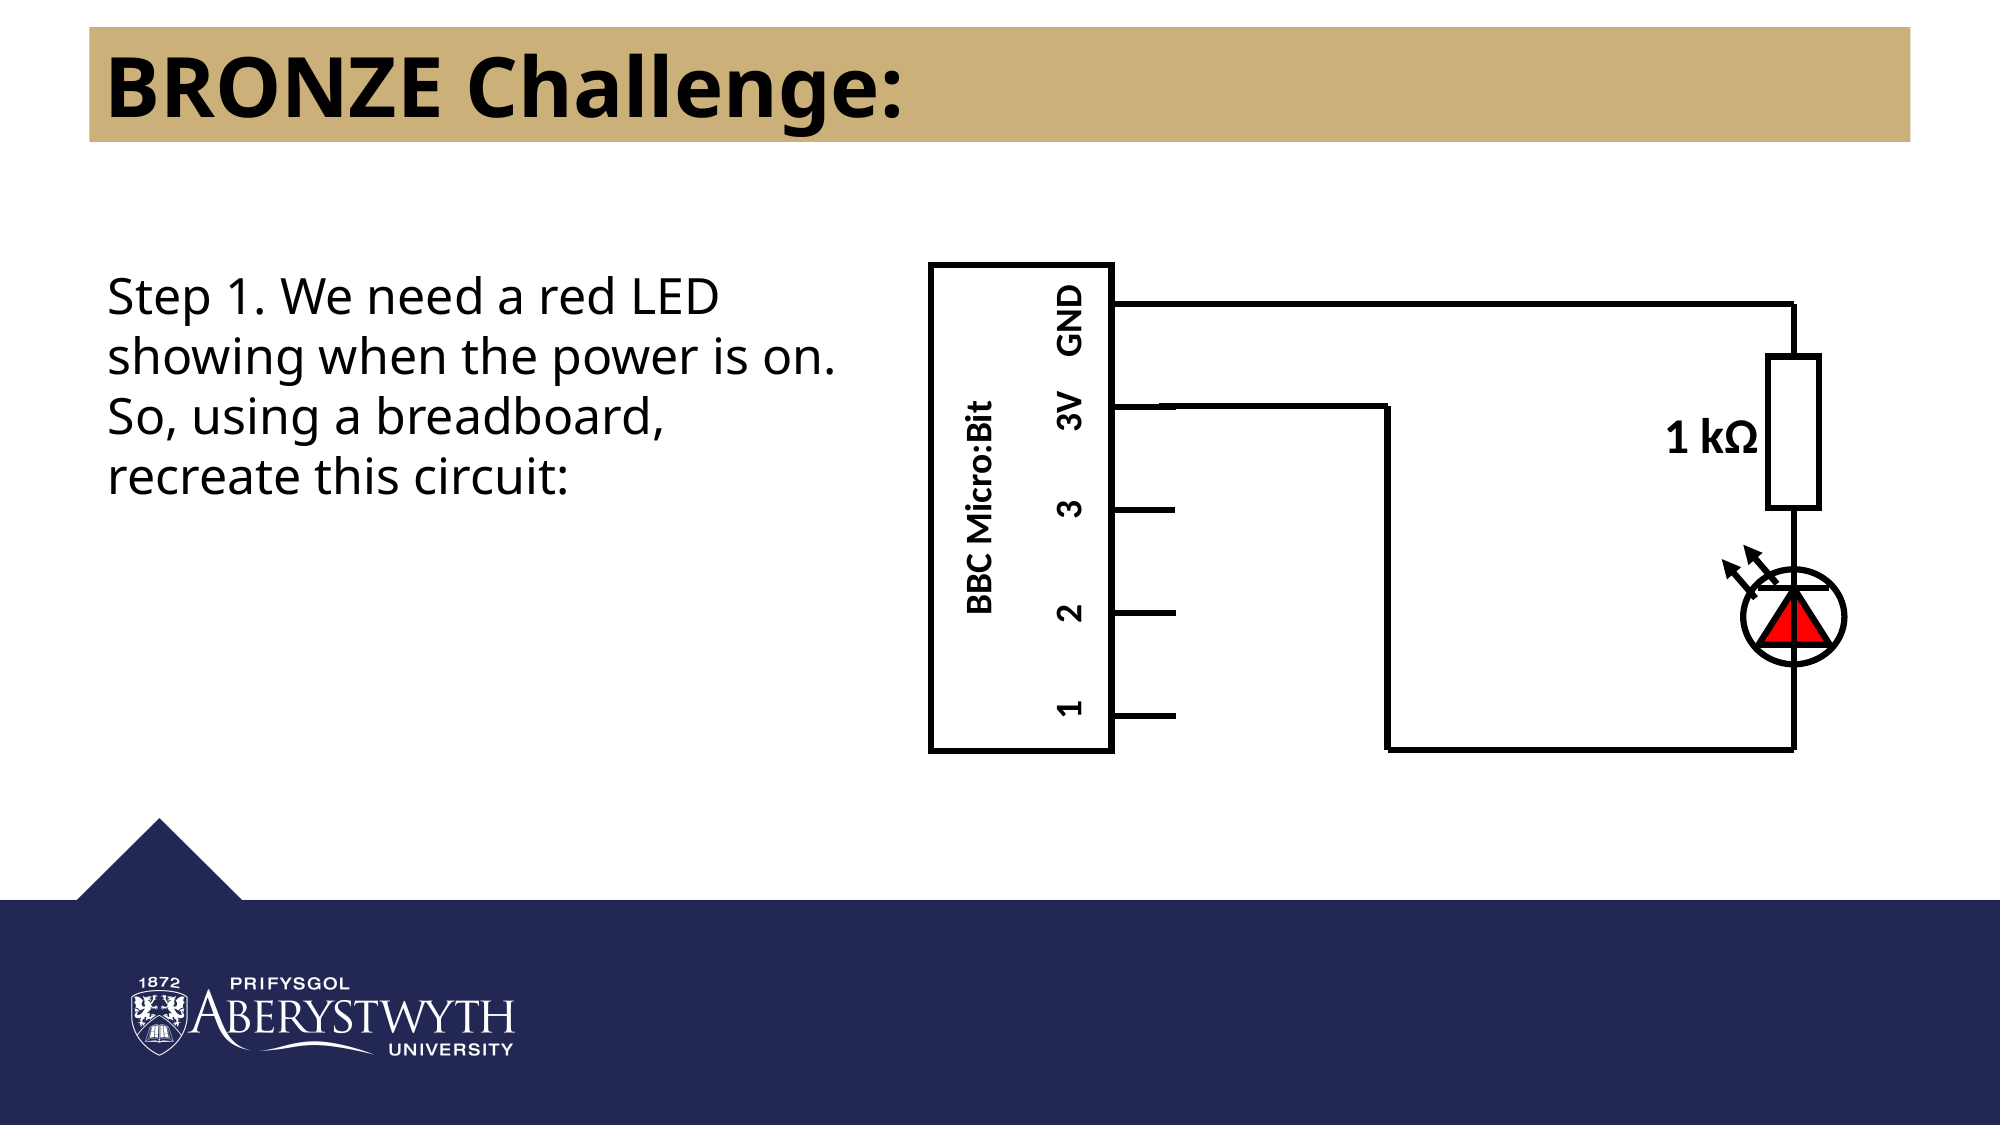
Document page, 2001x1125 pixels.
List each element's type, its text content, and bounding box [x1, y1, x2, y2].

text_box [1721, 544, 1794, 665]
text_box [810, 385, 1297, 631]
text_box Step 1. We need a red LED showing when the power is on. So, using a breadboard, recreate this circuit: [92, 256, 857, 512]
text_box BRONZE Challenge: [89, 27, 1911, 142]
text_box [1795, 544, 1845, 665]
text_box 1 kΩ [1640, 396, 1767, 472]
text_box [1795, 355, 1820, 509]
text_box [1767, 355, 1794, 509]
picture [0, 818, 2000, 1125]
